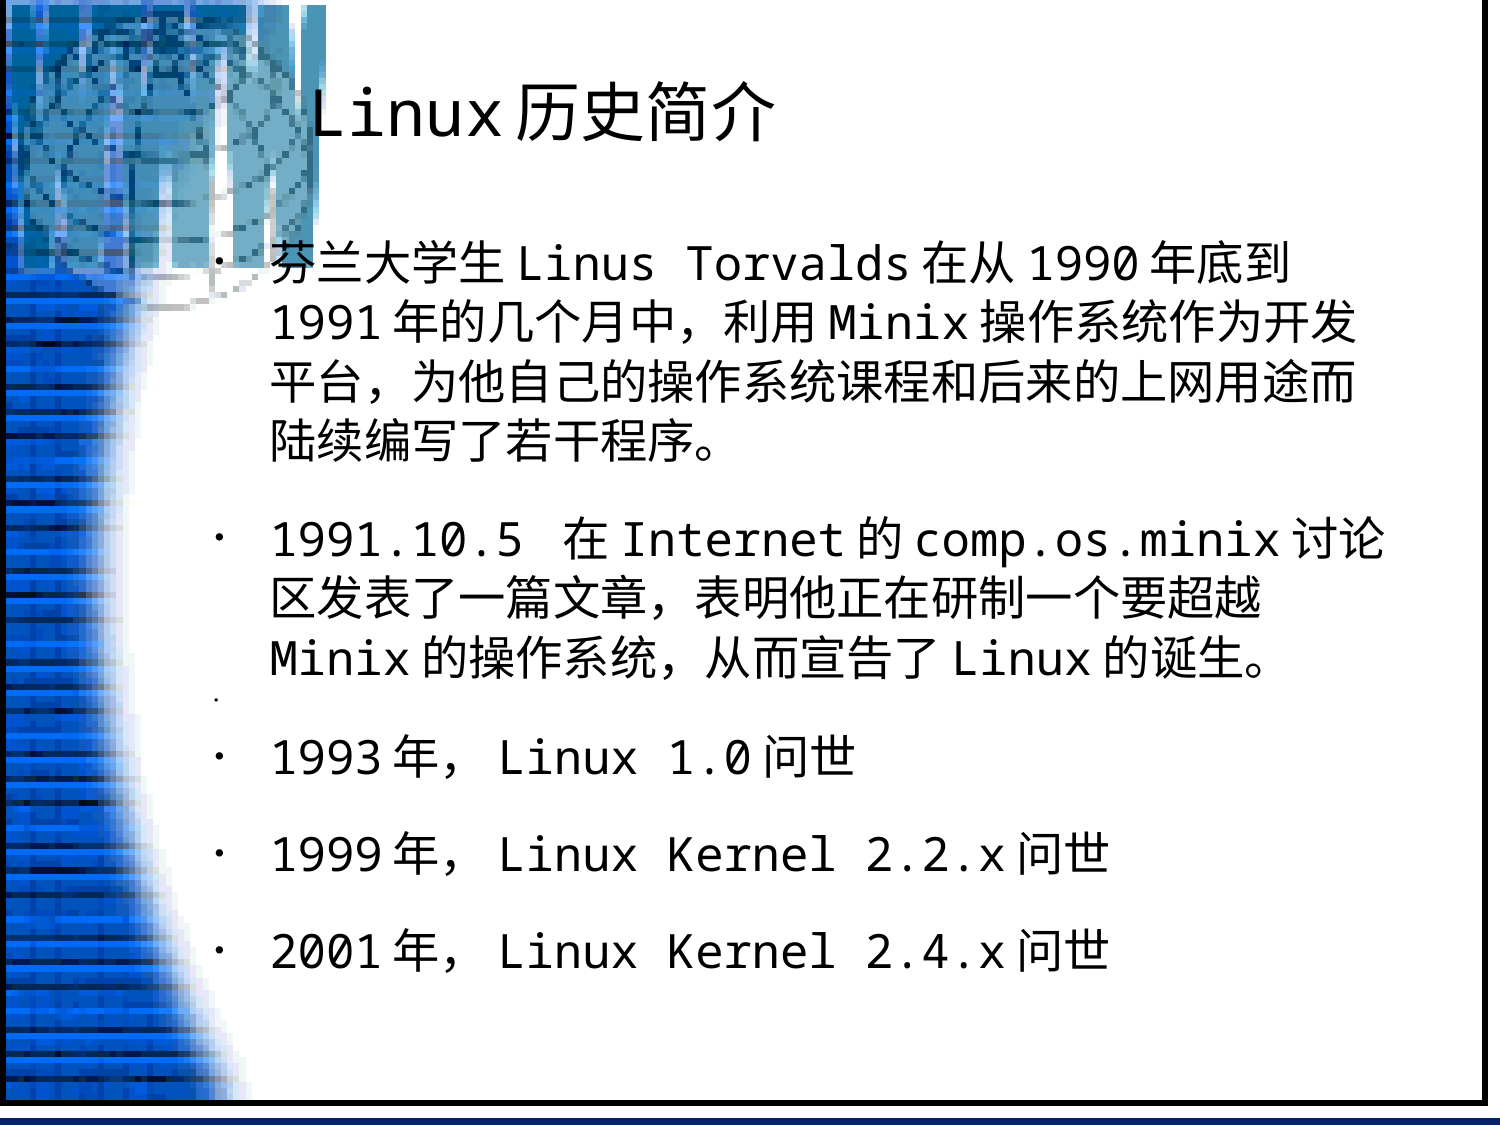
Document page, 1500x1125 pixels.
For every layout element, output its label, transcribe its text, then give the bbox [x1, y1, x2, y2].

title Linux历史简介 [199, 70, 886, 160]
list 芬兰大学生Linus Torvalds在从1990年底到1991年的几个月中，利用Minix操作系统作为开发平台，为他自己的操作系统课程和后来的上网用途而陆续编写了若干程序。 1991.10.5 在Internet的comp.os.minix讨论区发表了一篇文章，表明他正在研制一个要超越Minix的操作系统，从而宣告了Linux的诞生。 1993年，Linux 1.0问世 1999年，Linux Kernel 2.2.x问世 2001年，Linux Kernel 2.4.x问世 [199, 222, 1412, 988]
picture [0, 0, 1500, 1125]
